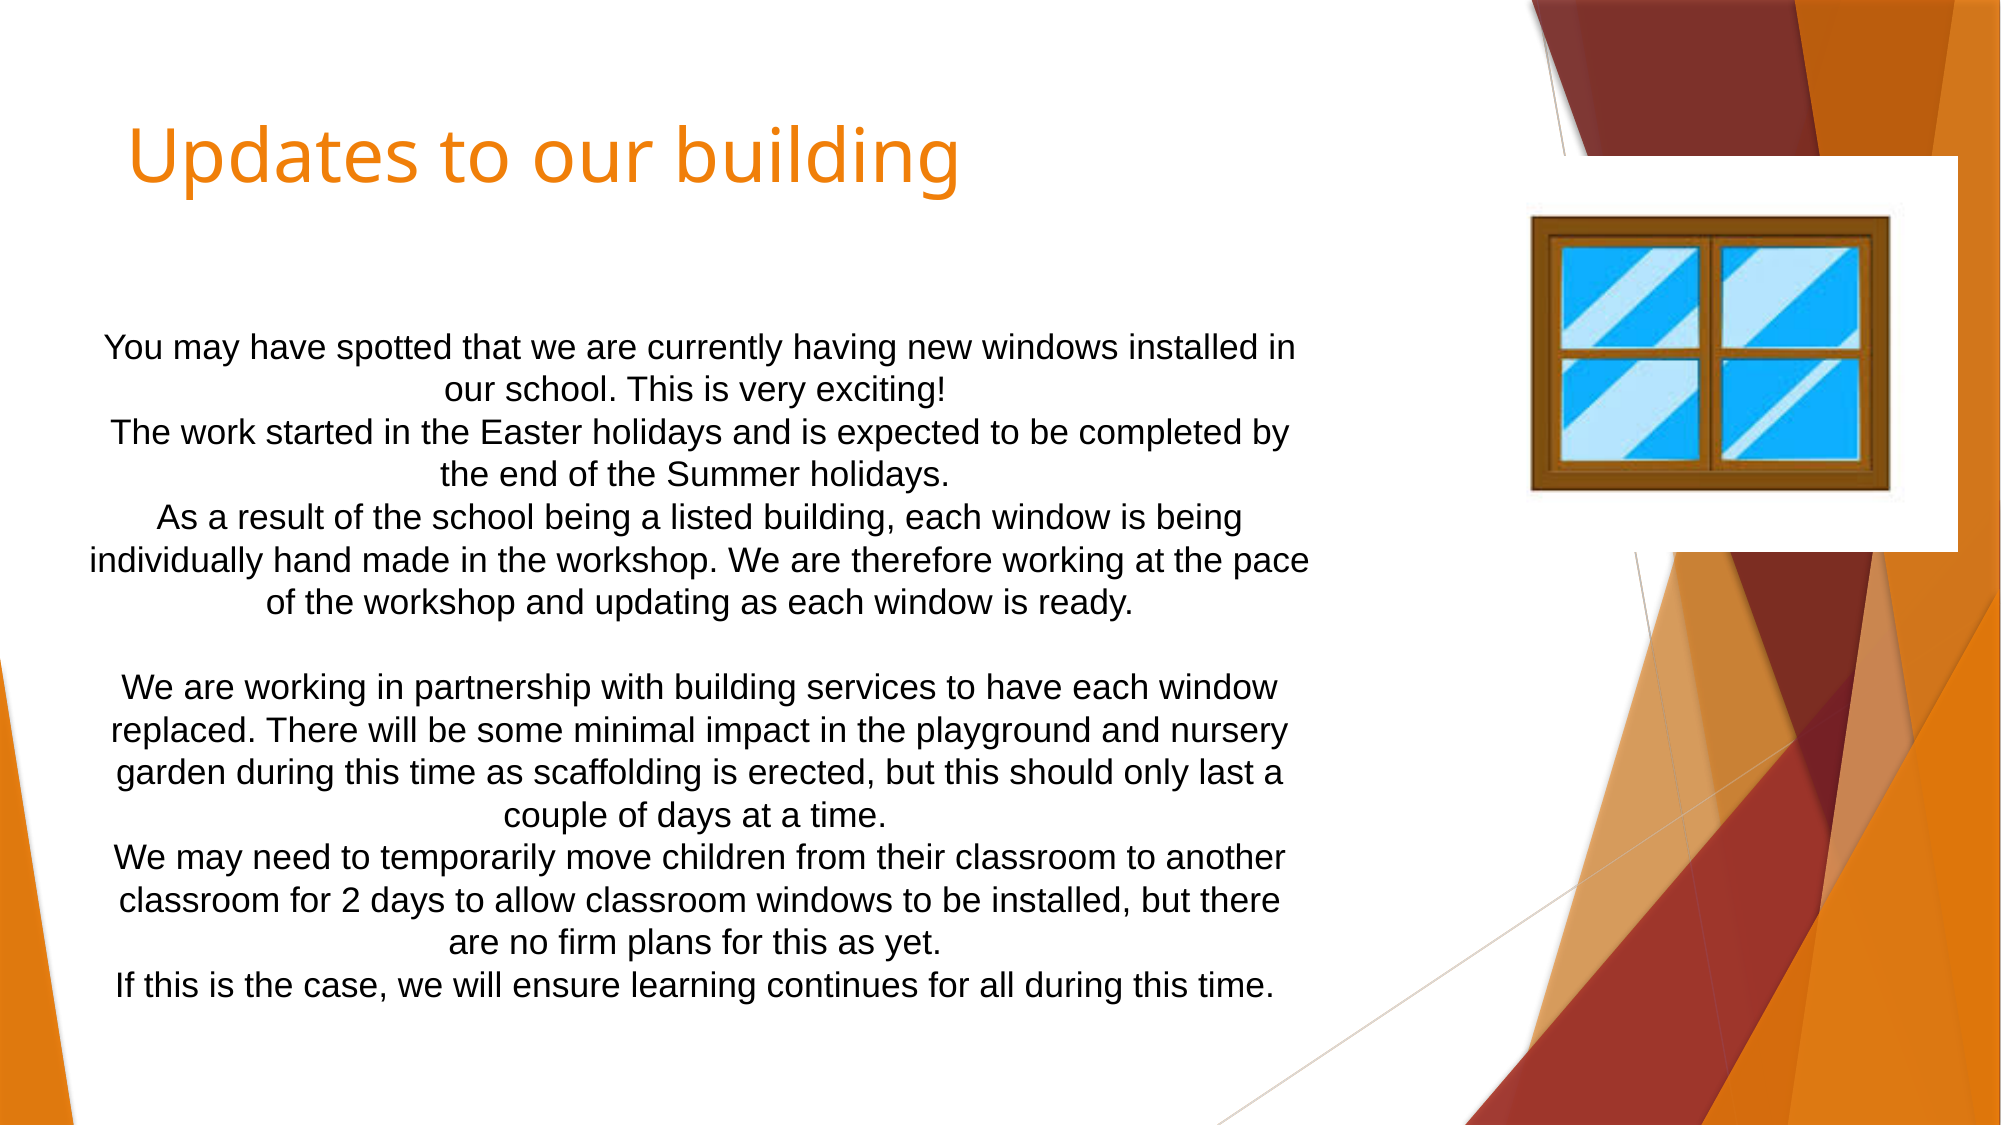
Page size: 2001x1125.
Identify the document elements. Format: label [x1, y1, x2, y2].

picture [1463, 156, 1959, 553]
text_box [0, 0, 2000, 1125]
